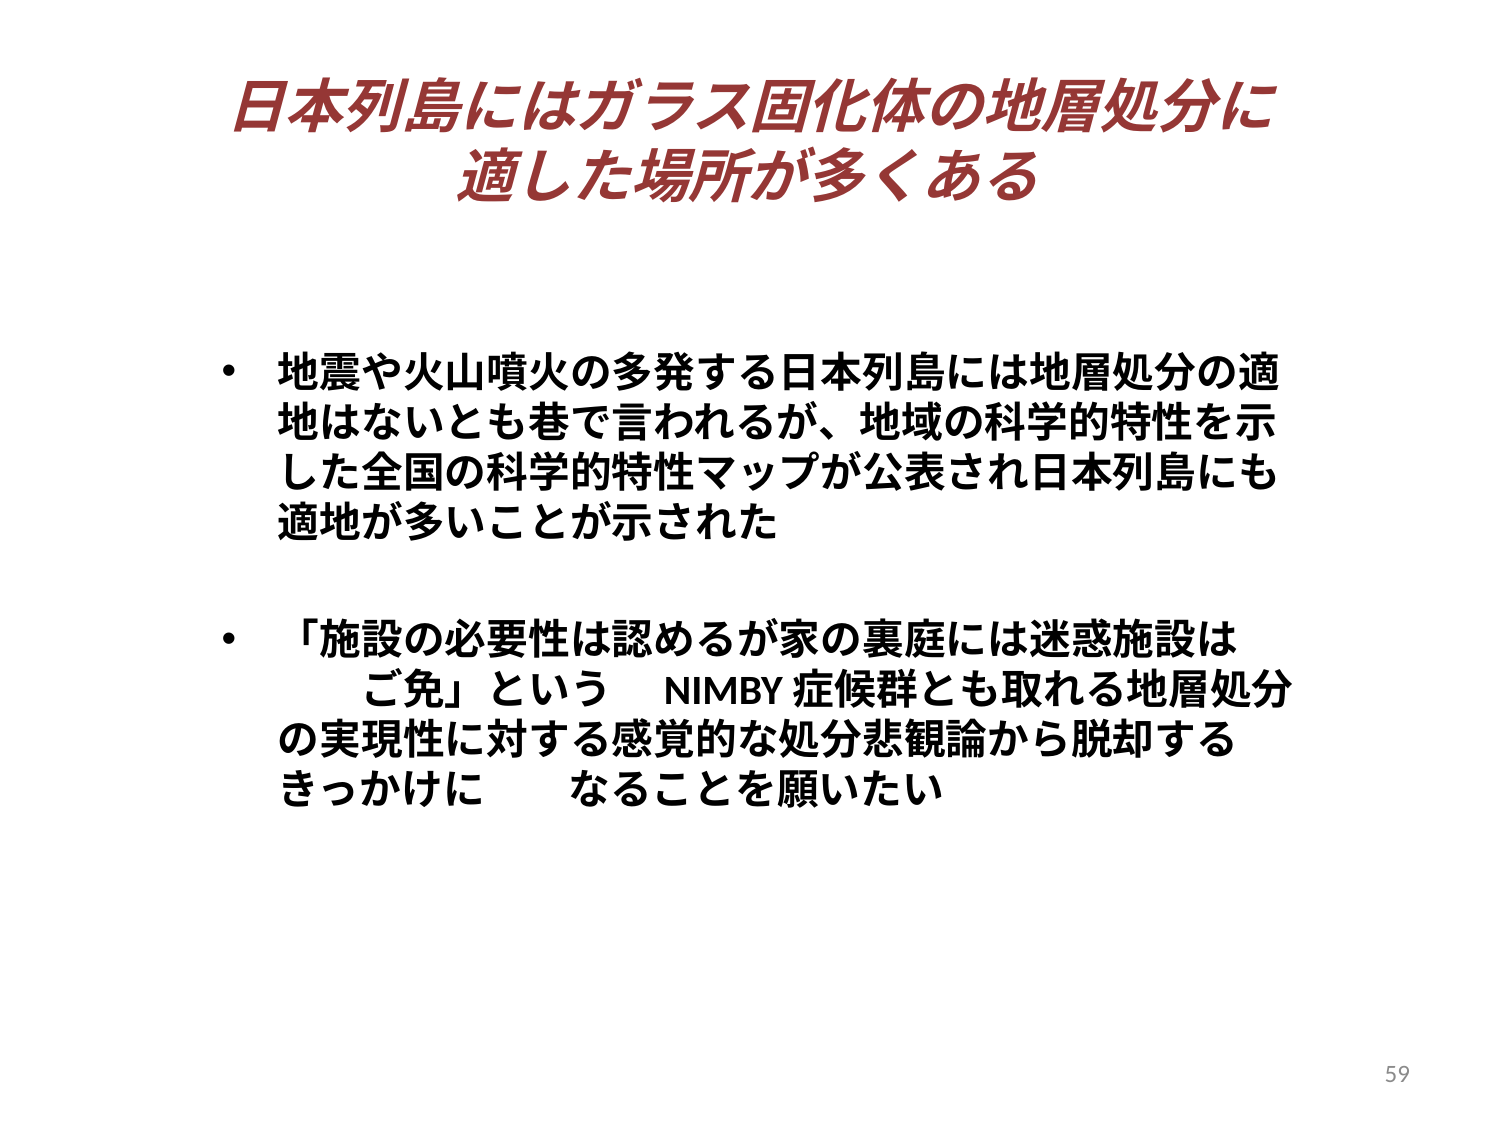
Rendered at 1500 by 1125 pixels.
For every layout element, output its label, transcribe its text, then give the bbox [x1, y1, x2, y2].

title 日本列島にはガラス固化体の地層処分に 適した場所が多くある [75, 45, 1425, 233]
list 地震や火山噴火の多発する日本列島には地層処分の適地はないとも巷で言われるが、地域の科学的特性を示した全国の科学的特性マップが公表され日本列島にも適地が多いことが示された 「施設の必要性は認めるが家の裏庭には迷惑施設は ご免」という NIMBY症候群とも取れる地層処分の実現性に対する感覚的な処分悲観論から脱却するきっかけに なることを願いたい [206, 338, 1323, 839]
slide_number 59 [1074, 1042, 1425, 1103]
